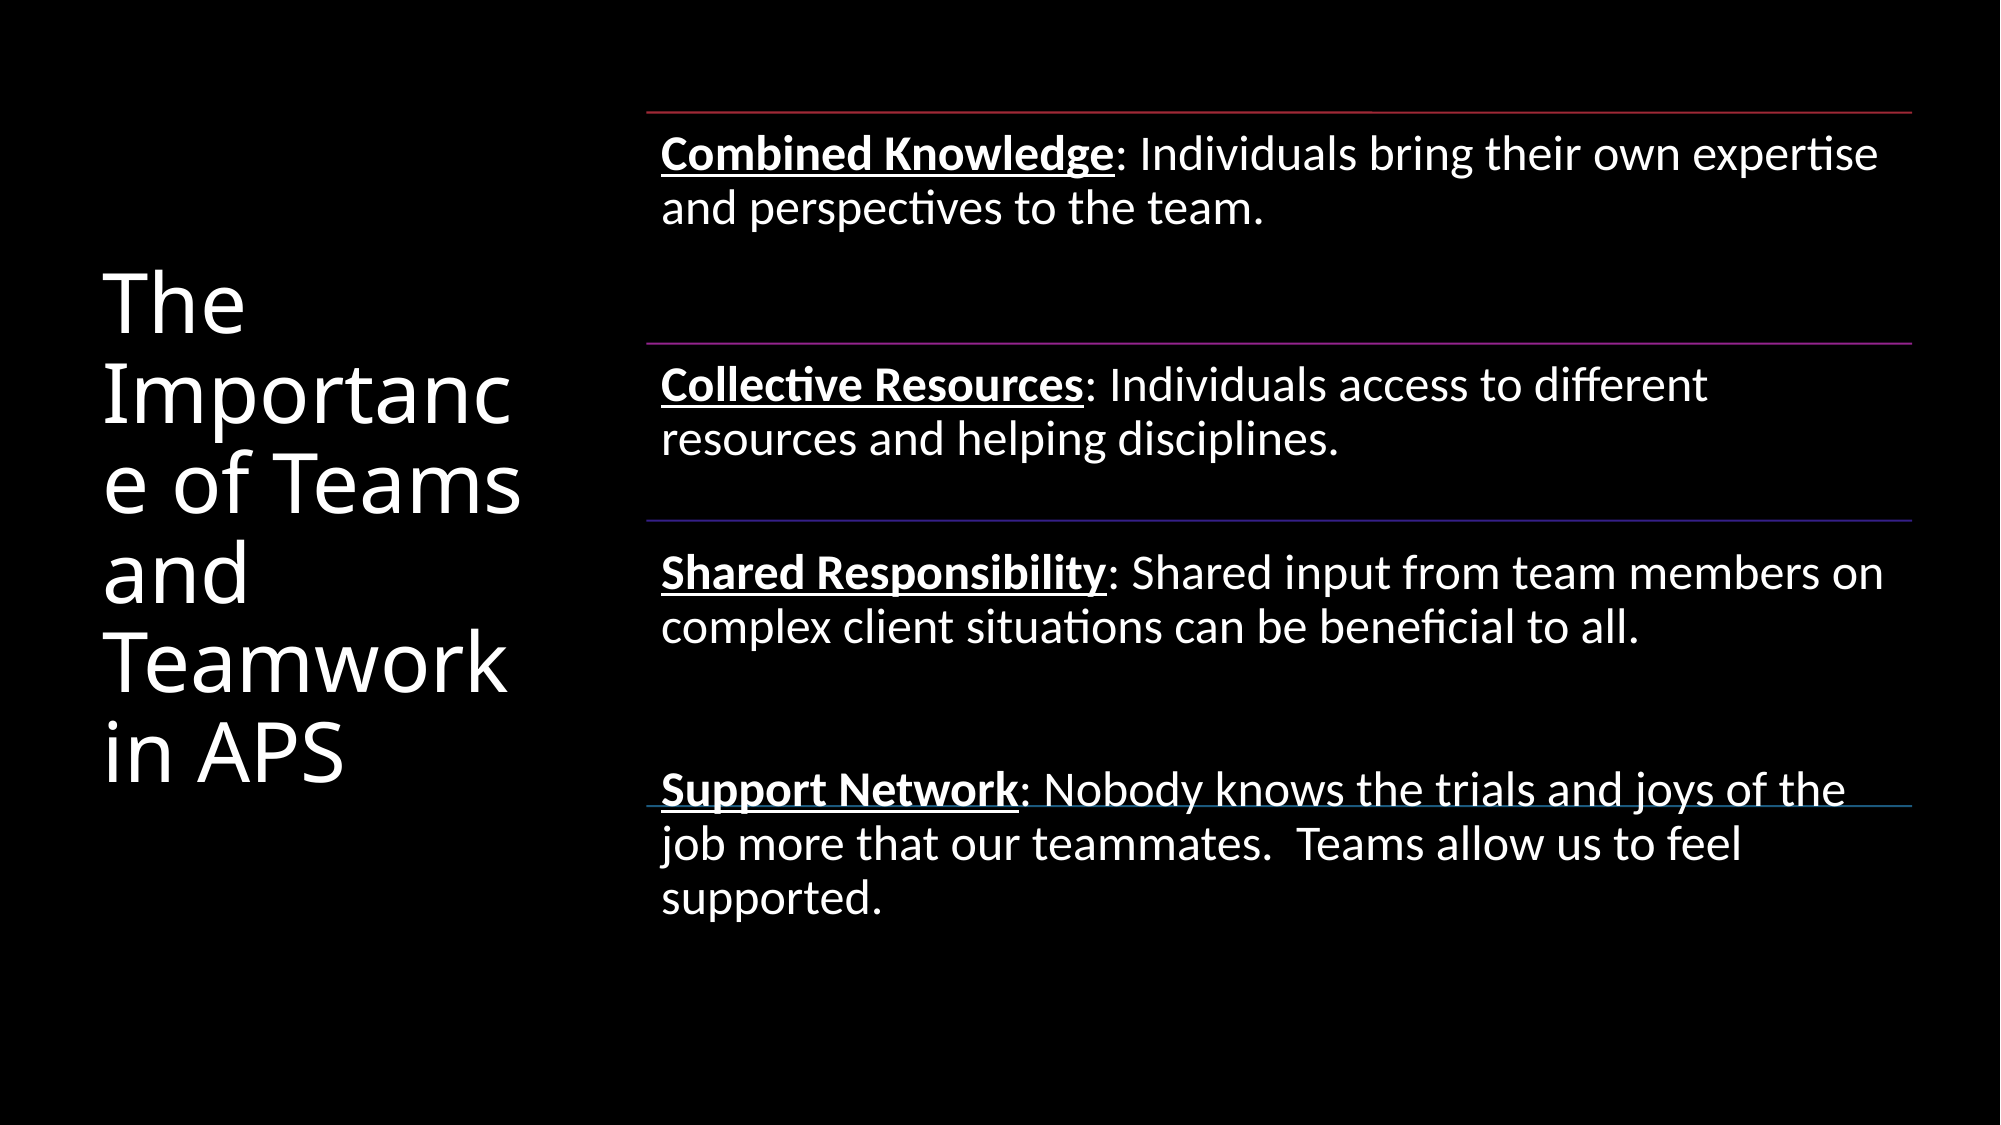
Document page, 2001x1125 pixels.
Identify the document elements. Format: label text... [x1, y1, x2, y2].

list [646, 112, 1913, 1038]
title The Importance of Teams and Teamwork in APS [87, 112, 544, 950]
